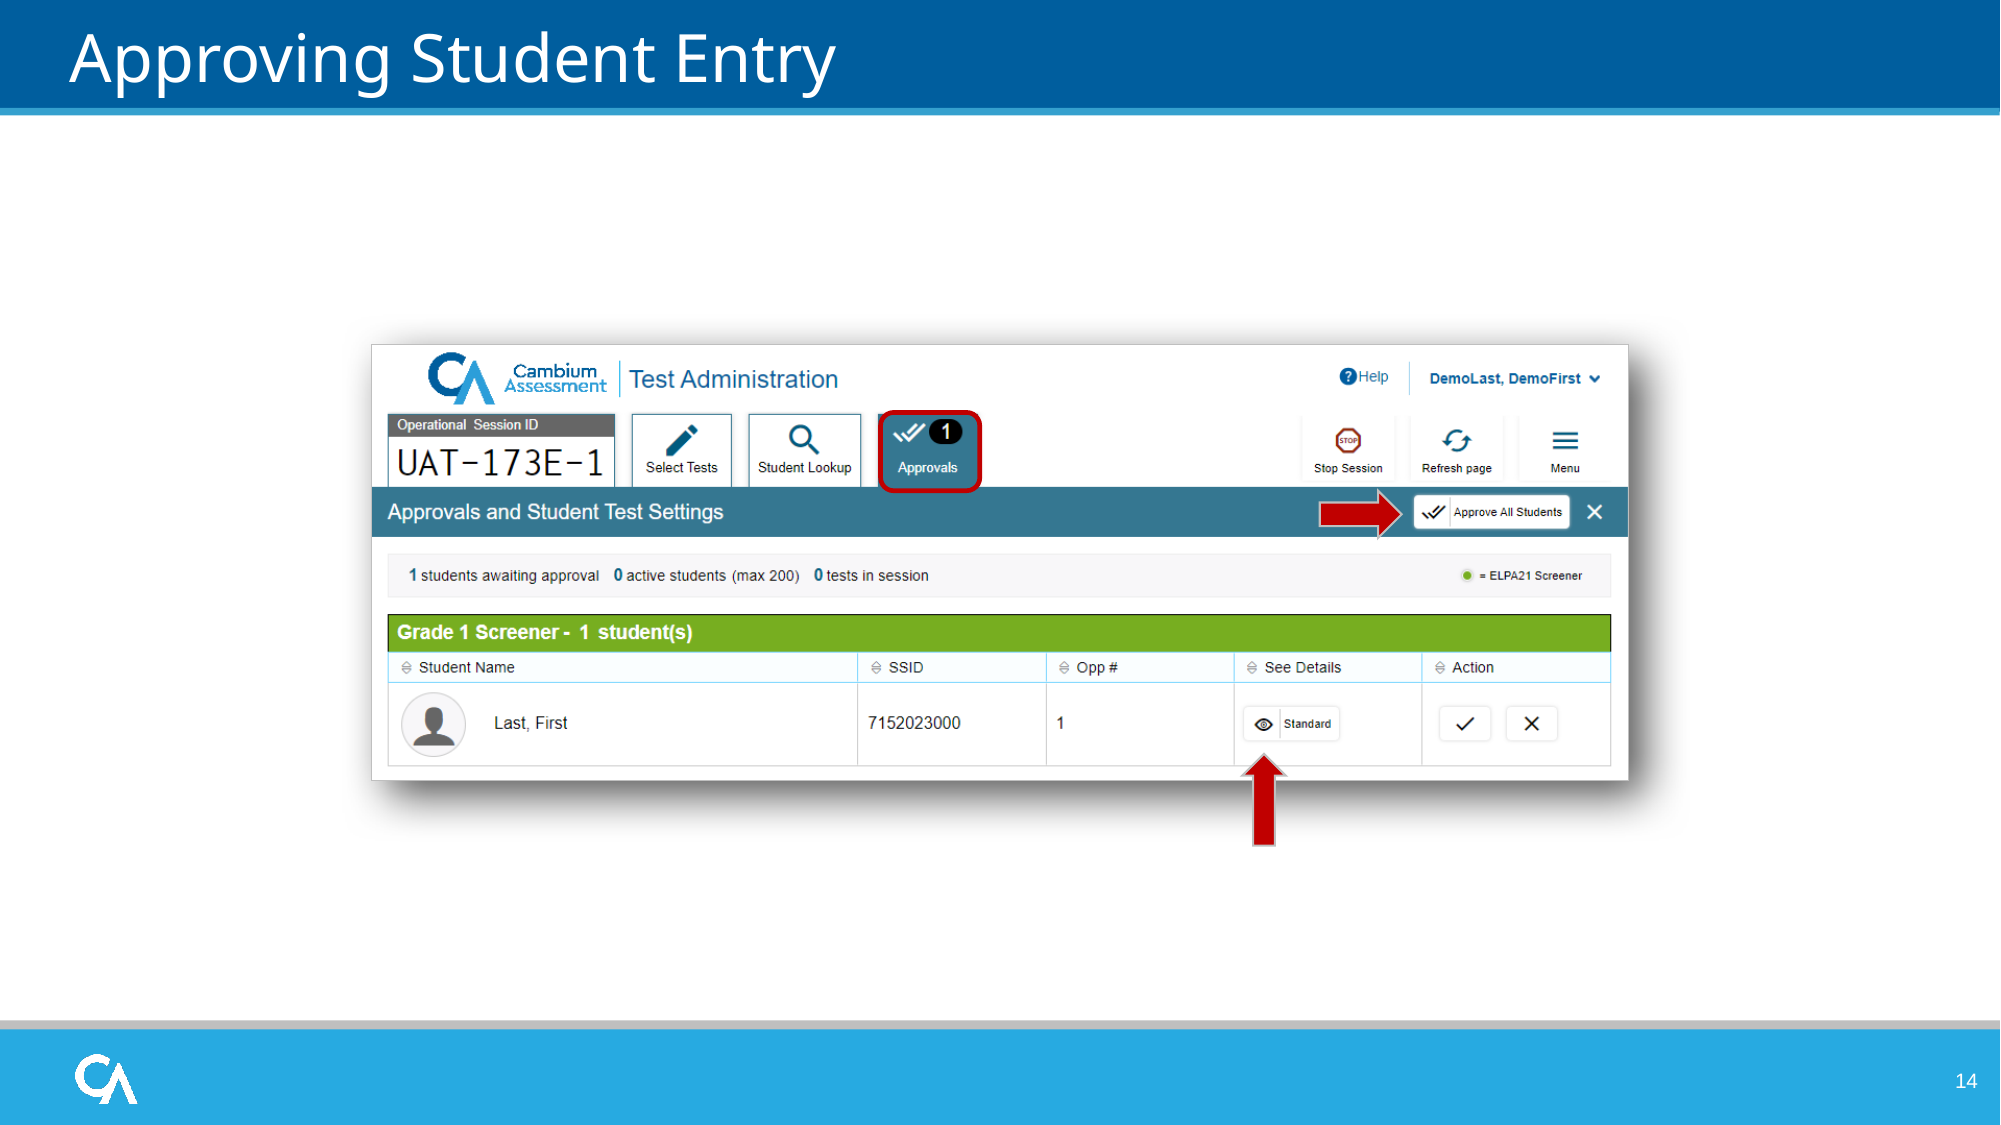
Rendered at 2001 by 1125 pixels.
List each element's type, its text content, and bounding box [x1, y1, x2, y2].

title Approving Student Entry [69, 10, 1878, 96]
picture [371, 344, 1629, 781]
slide_number 14 [1877, 1057, 1993, 1103]
picture [75, 1054, 138, 1104]
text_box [1242, 490, 1402, 846]
